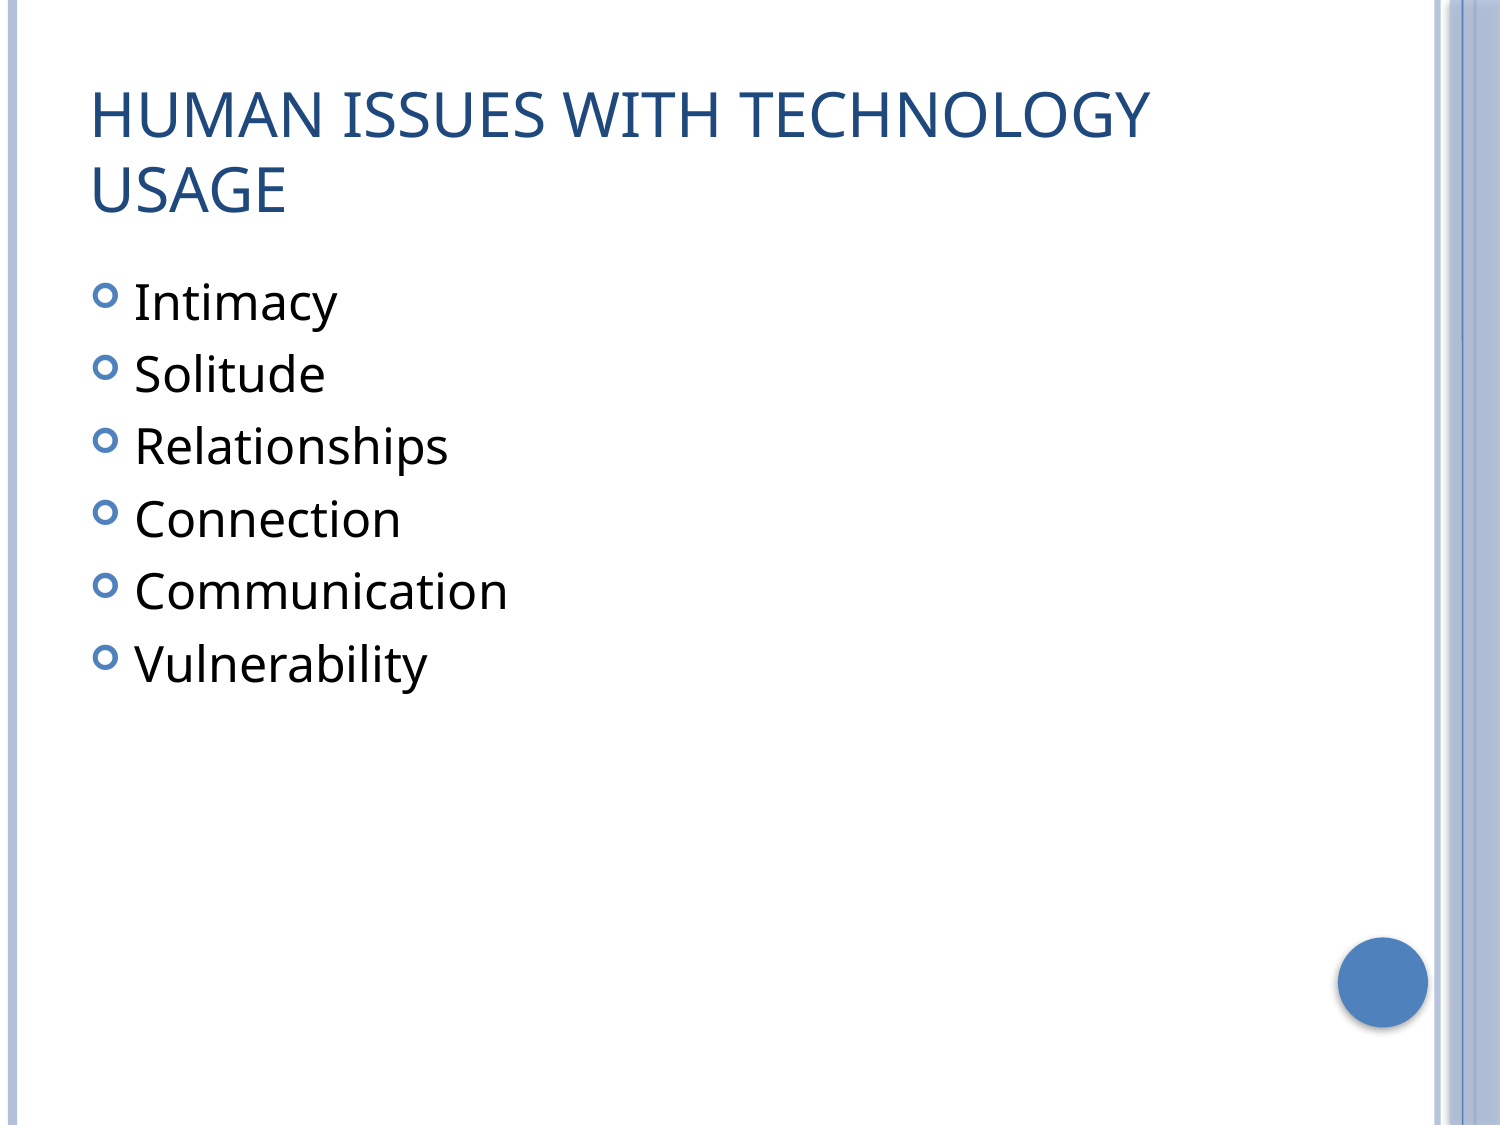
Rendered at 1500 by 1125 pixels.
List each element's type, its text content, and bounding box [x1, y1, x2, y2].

list Intimacy Solitude Relationships Connection Communication Vulnerability [75, 262, 1300, 1062]
title Human issues with Technology Usage [75, 45, 1300, 233]
